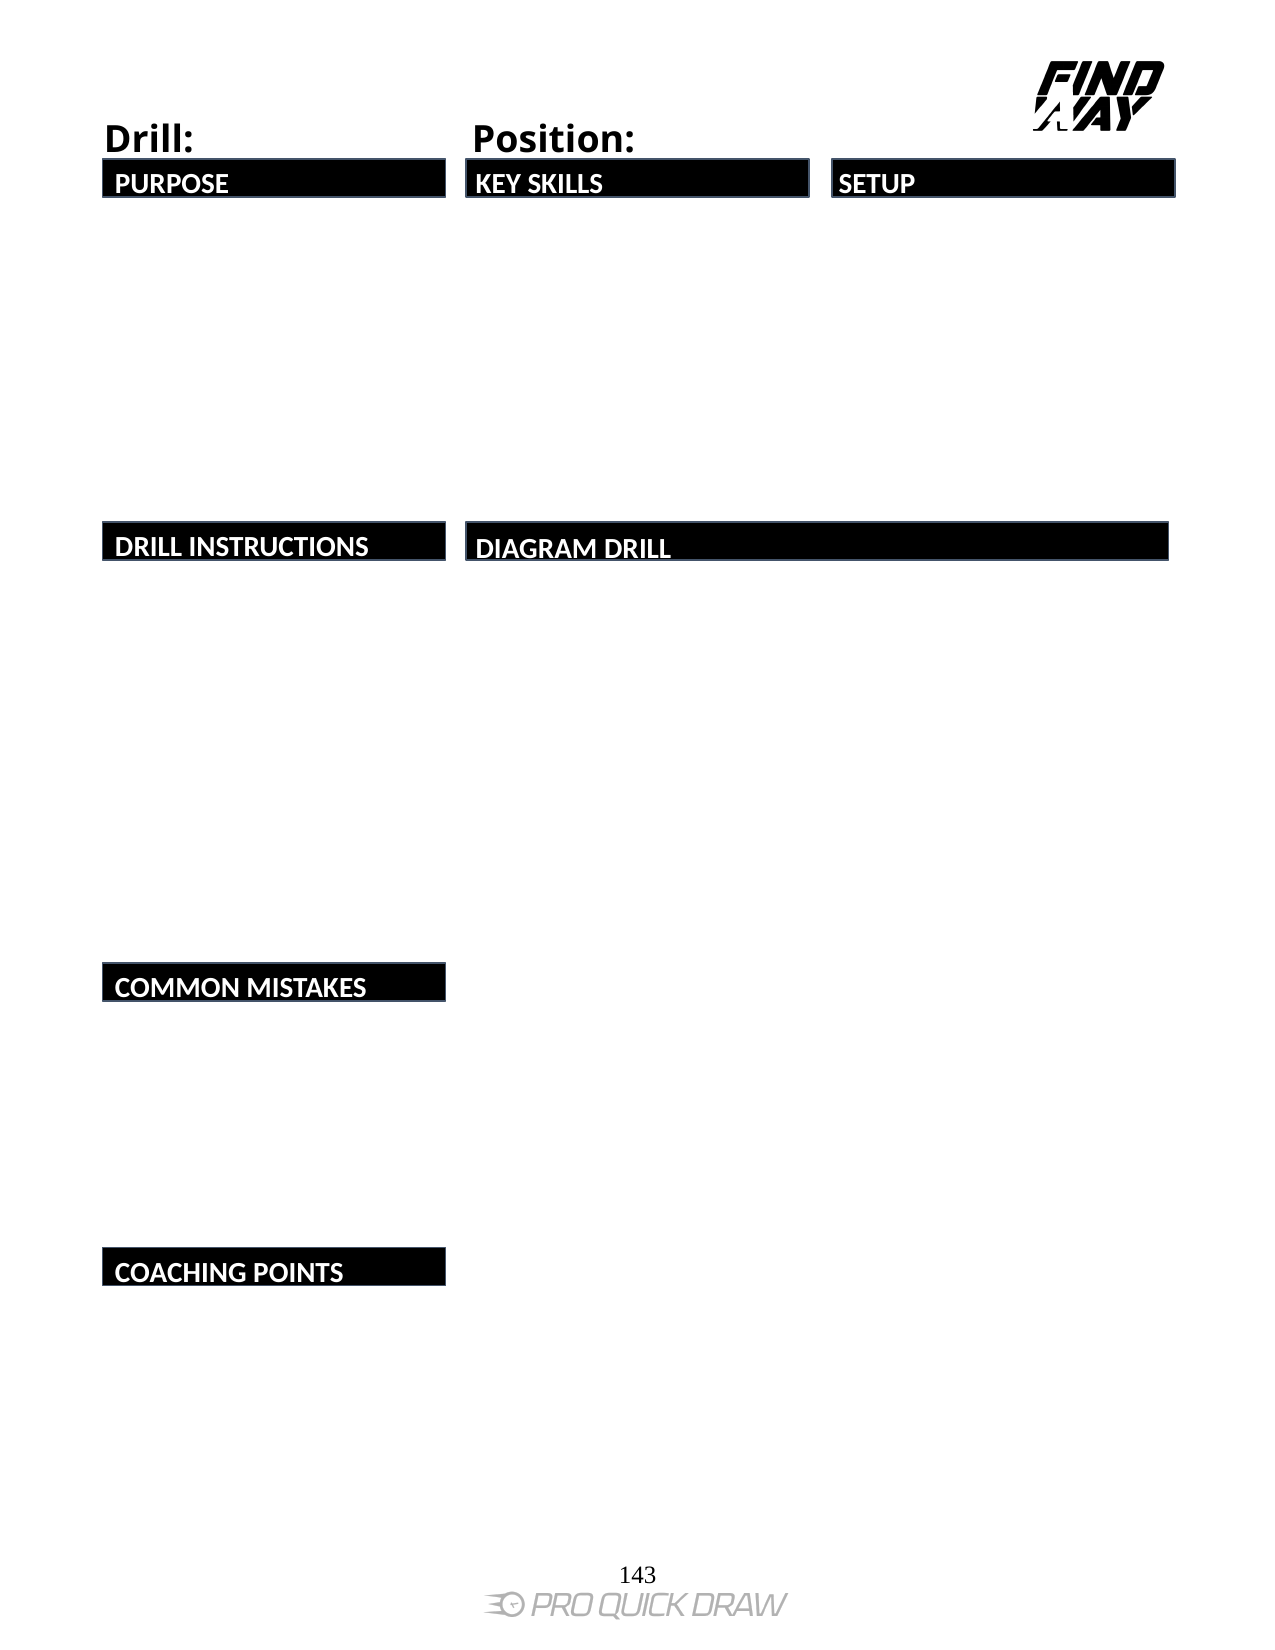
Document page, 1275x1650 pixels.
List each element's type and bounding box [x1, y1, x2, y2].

text_box [91, 151, 446, 278]
text_box [102, 955, 446, 1001]
text_box [454, 151, 810, 276]
text_box [91, 103, 802, 149]
text_box [102, 1240, 446, 1286]
picture [482, 1585, 793, 1624]
picture [940, 0, 1250, 262]
text_box [493, 1529, 781, 1585]
text_box [826, 151, 1175, 276]
text_box [463, 510, 1169, 596]
text_box [102, 514, 446, 561]
